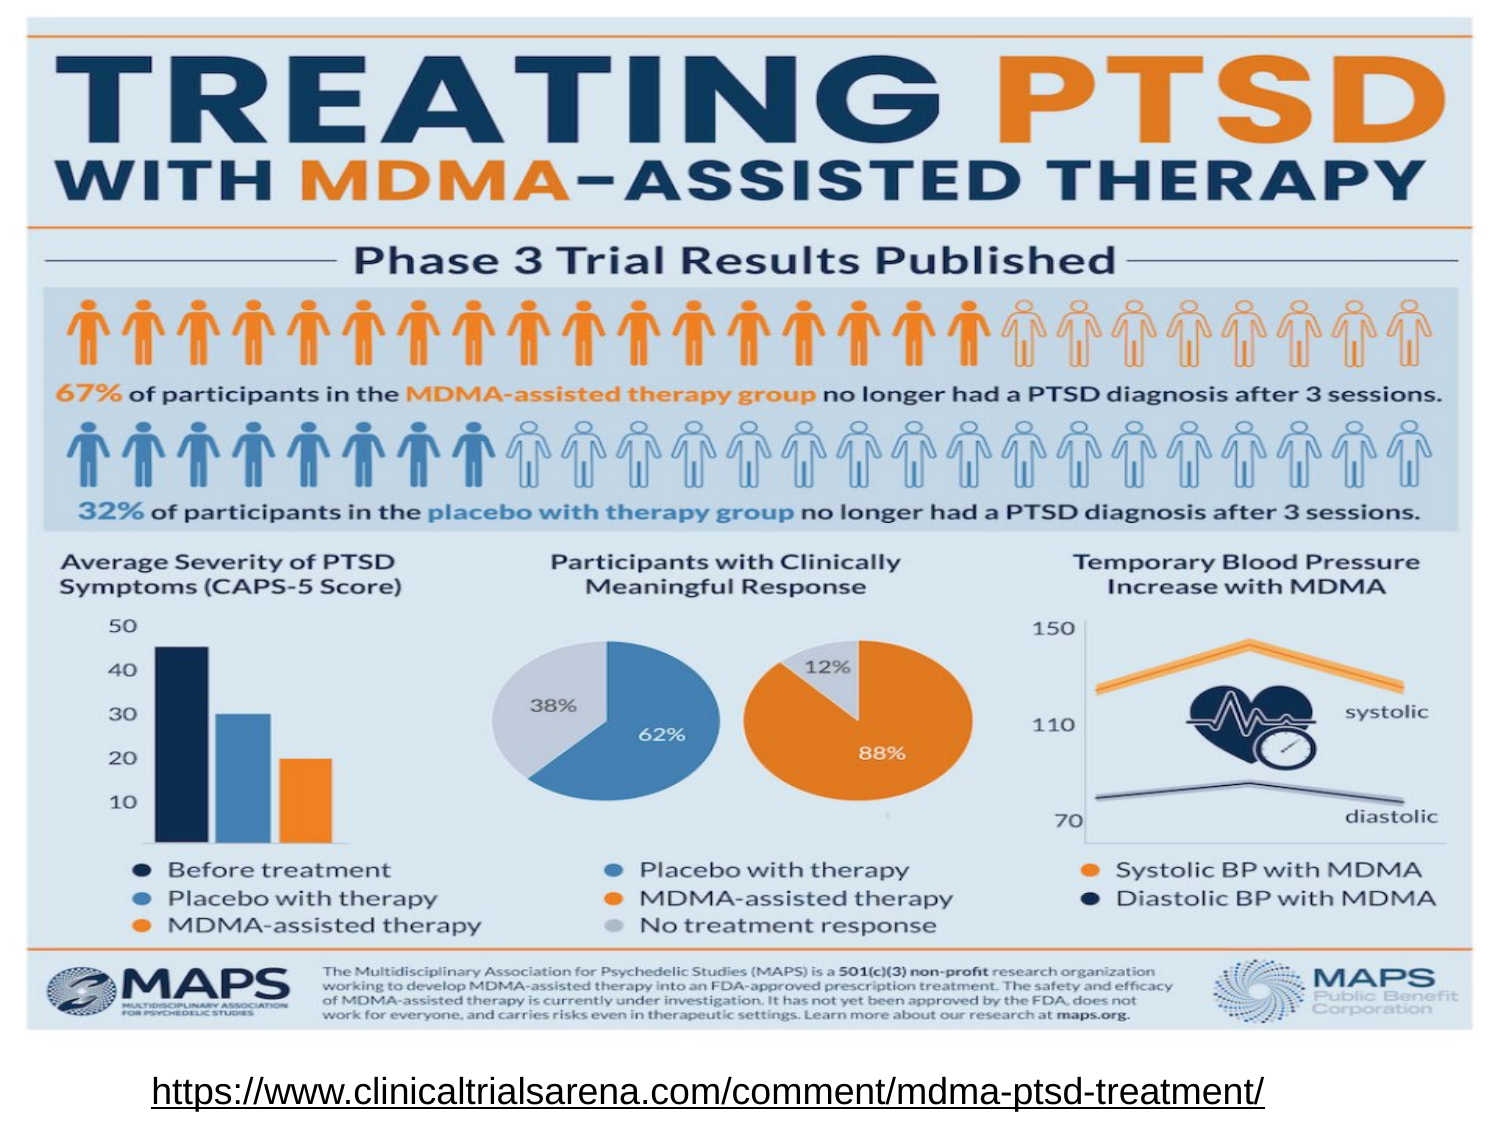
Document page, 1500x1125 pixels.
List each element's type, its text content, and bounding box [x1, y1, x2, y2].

picture [0, 0, 1500, 1047]
text_box https://www.clinicaltrialsarena.com/comment/mdma-ptsd-treatment/ [136, 1060, 1291, 1120]
